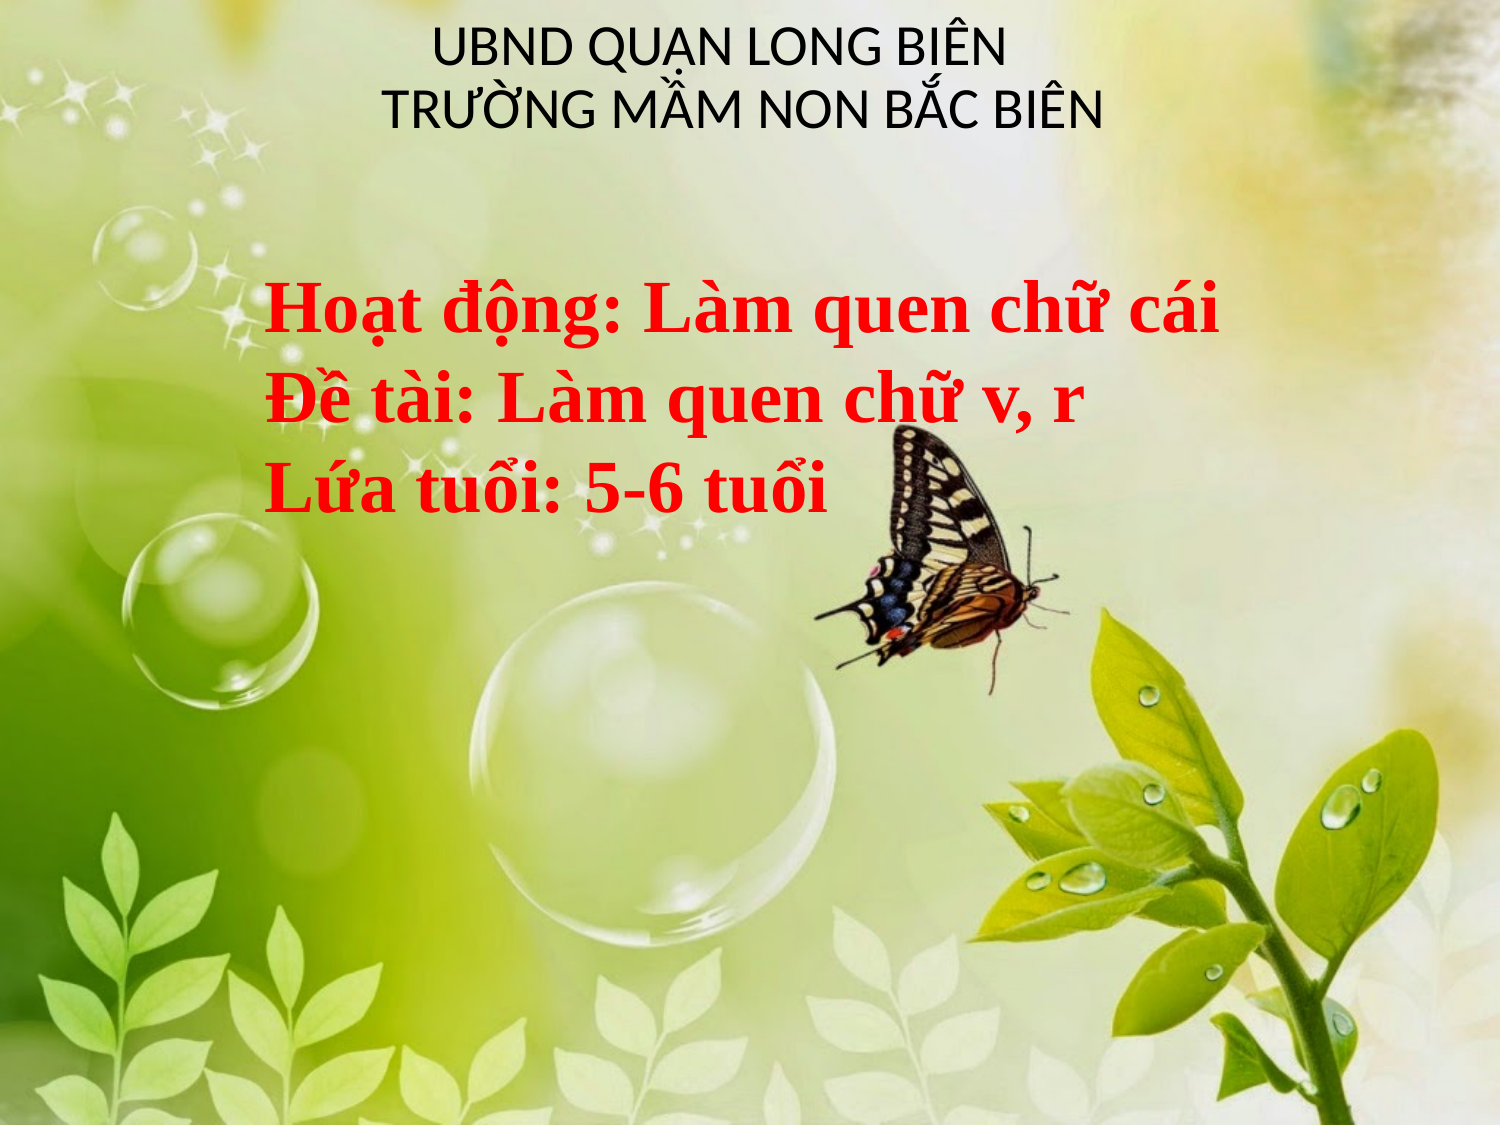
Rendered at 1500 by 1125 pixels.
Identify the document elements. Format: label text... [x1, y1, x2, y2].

text_box TRƯỜNG MẦM NON BẮC BIÊN [366, 62, 1134, 148]
text_box Hoạt động: Làm quen chữ cái Đề tài: Làm quen chữ v, r Lứa tuổi: 5-6 tuổi [249, 249, 1250, 955]
picture [0, 0, 1500, 1125]
text_box UBND QUẬN LONG BIÊN [416, 0, 1037, 62]
